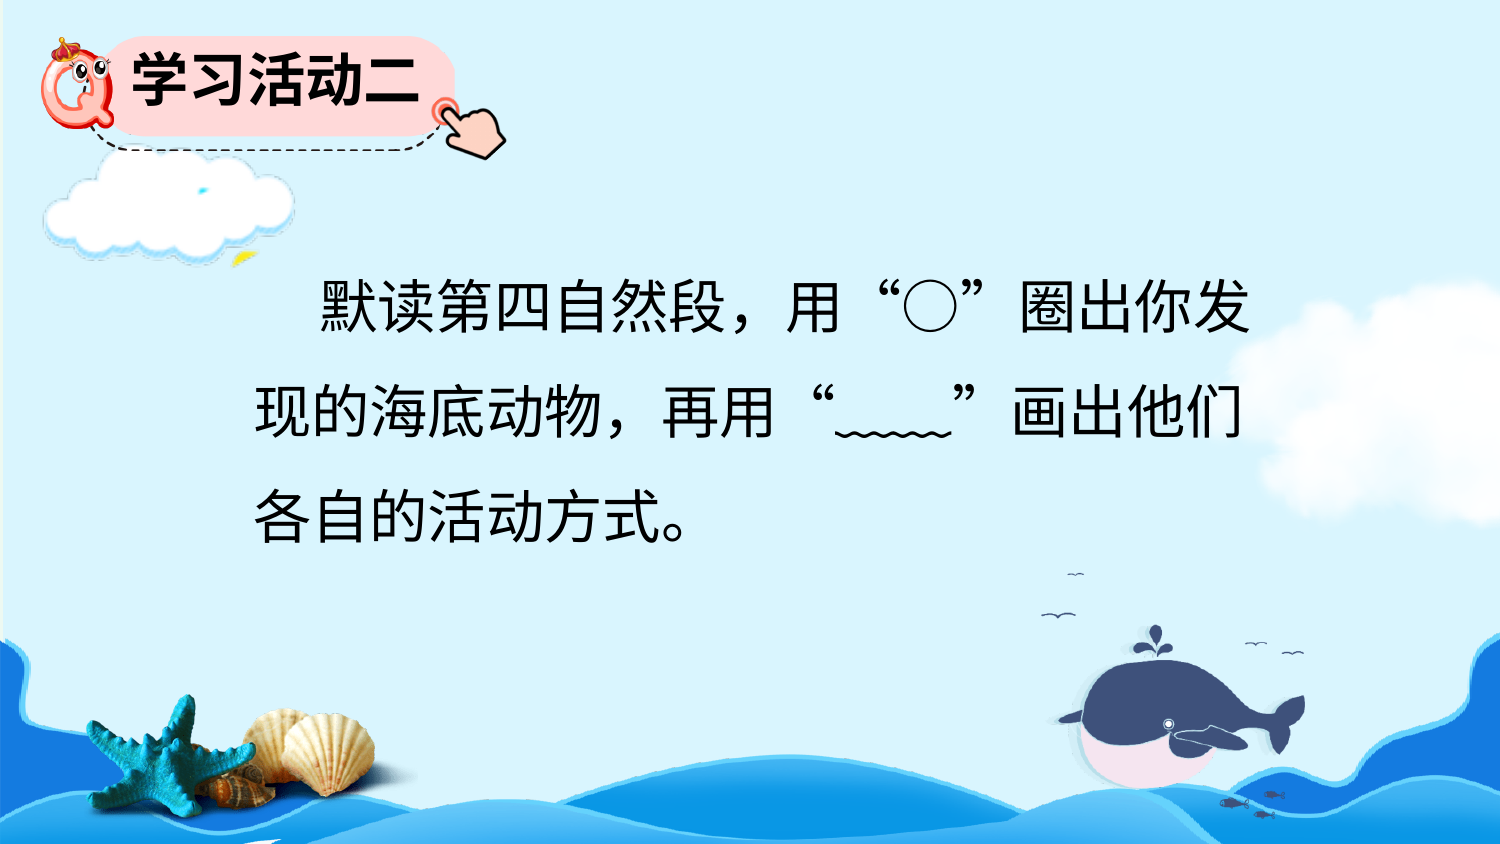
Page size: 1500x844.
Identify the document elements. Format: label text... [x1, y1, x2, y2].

picture [0, 0, 1500, 844]
text_box 默读第四自然段，用“○”圈出你发现的海底动物，再用“﹏﹏”画出他们各自的活动方式。 [242, 167, 1282, 618]
text_box 学习活动二 [455, 37, 575, 119]
